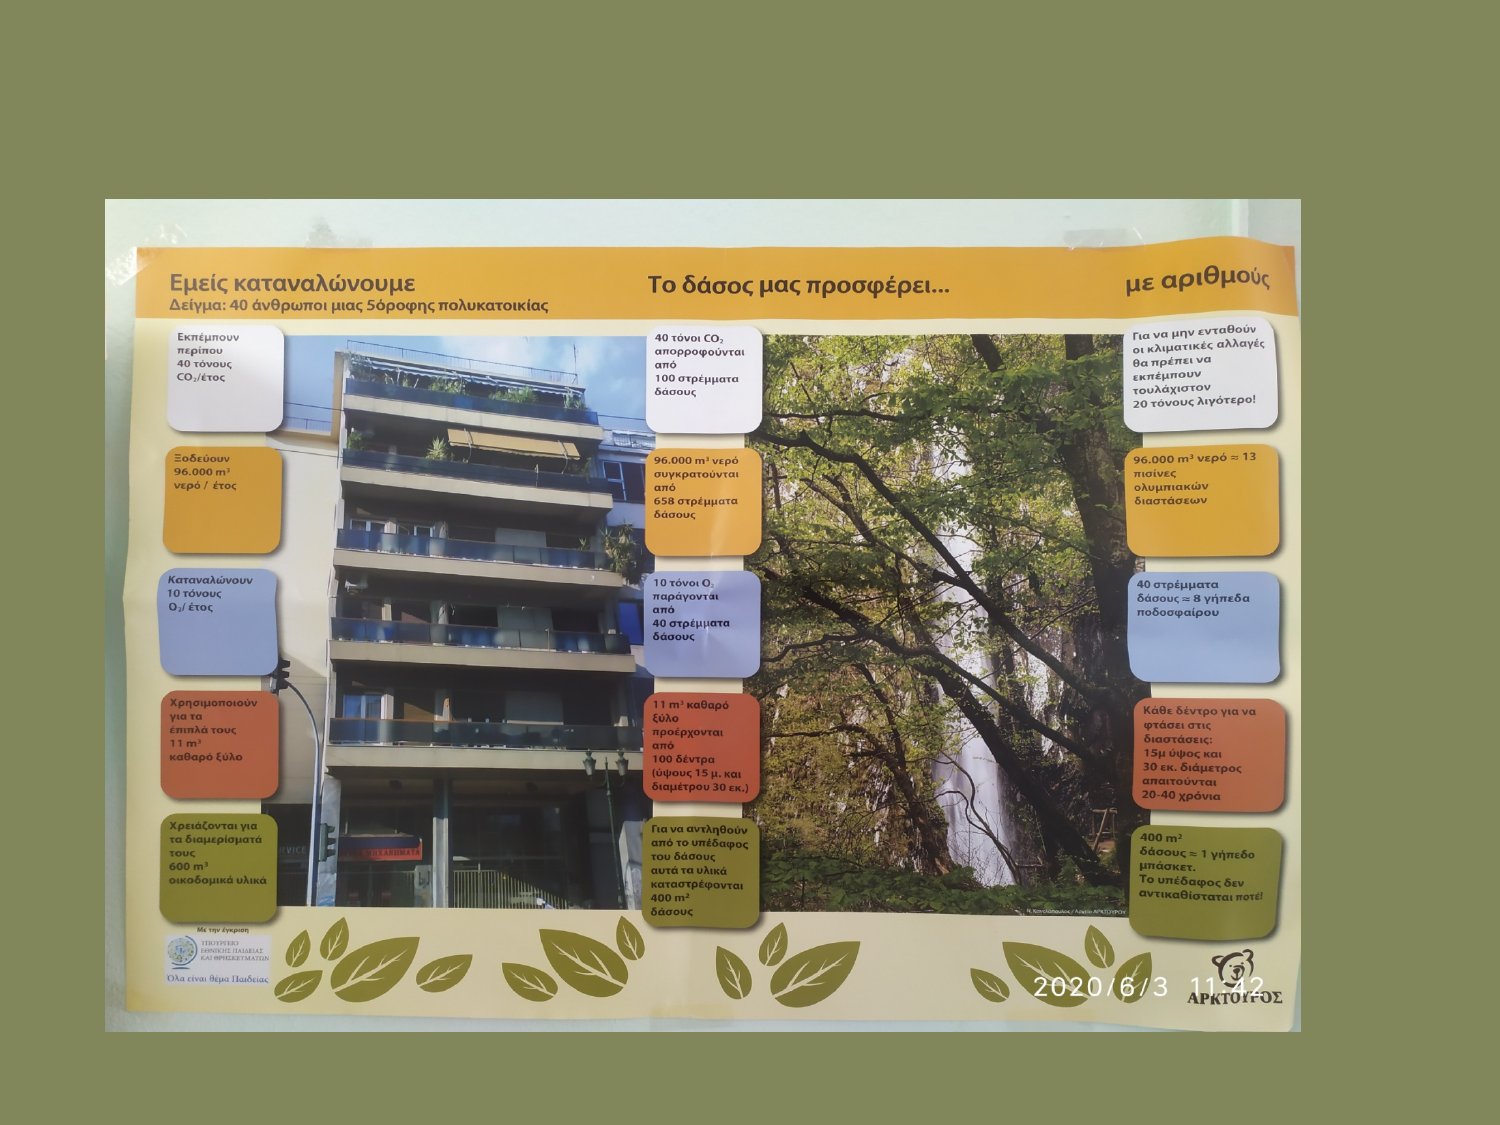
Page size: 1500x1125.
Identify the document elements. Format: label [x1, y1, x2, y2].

picture [105, 198, 1302, 1032]
